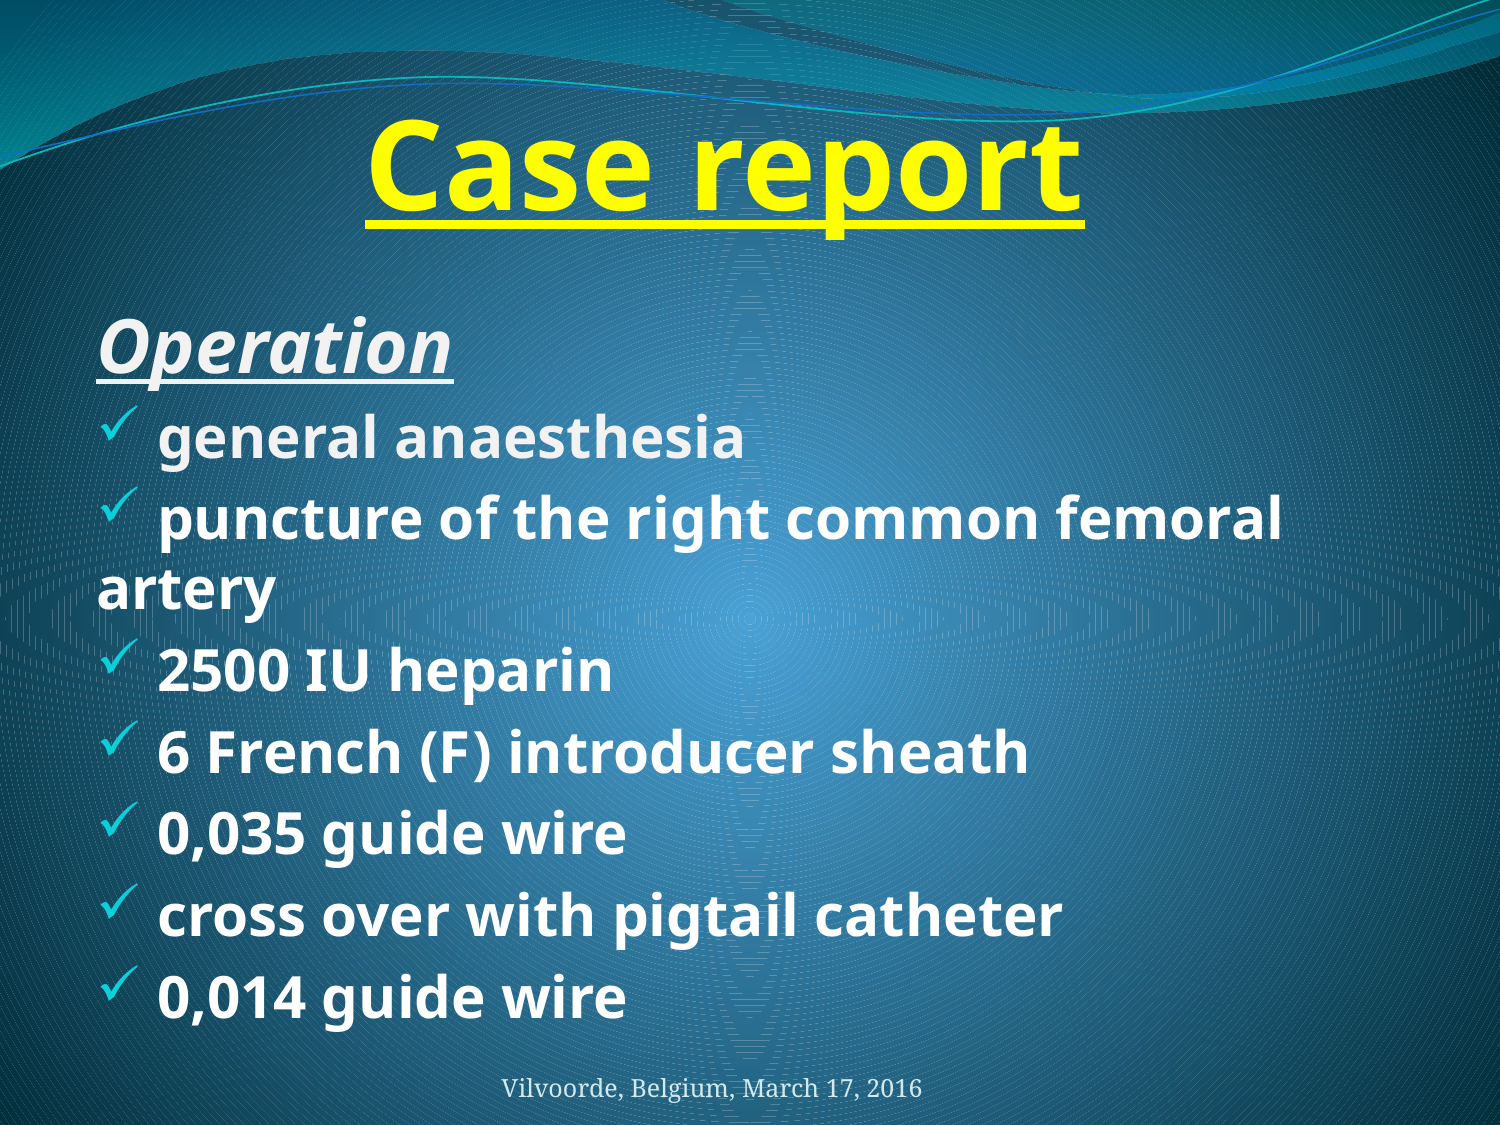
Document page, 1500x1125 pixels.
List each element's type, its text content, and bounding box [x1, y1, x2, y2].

footer Vilvoorde, Belgium, March 17, 2016 [437, 1042, 988, 1103]
list Operation general anaesthesia puncture of the right common femoral artery 2500 IU heparin 6 French (F) introducer sheath 0,035 guide wire cross over with pigtail catheter 0,014 guide wire [88, 290, 1473, 1094]
title Case report [86, 216, 1362, 386]
